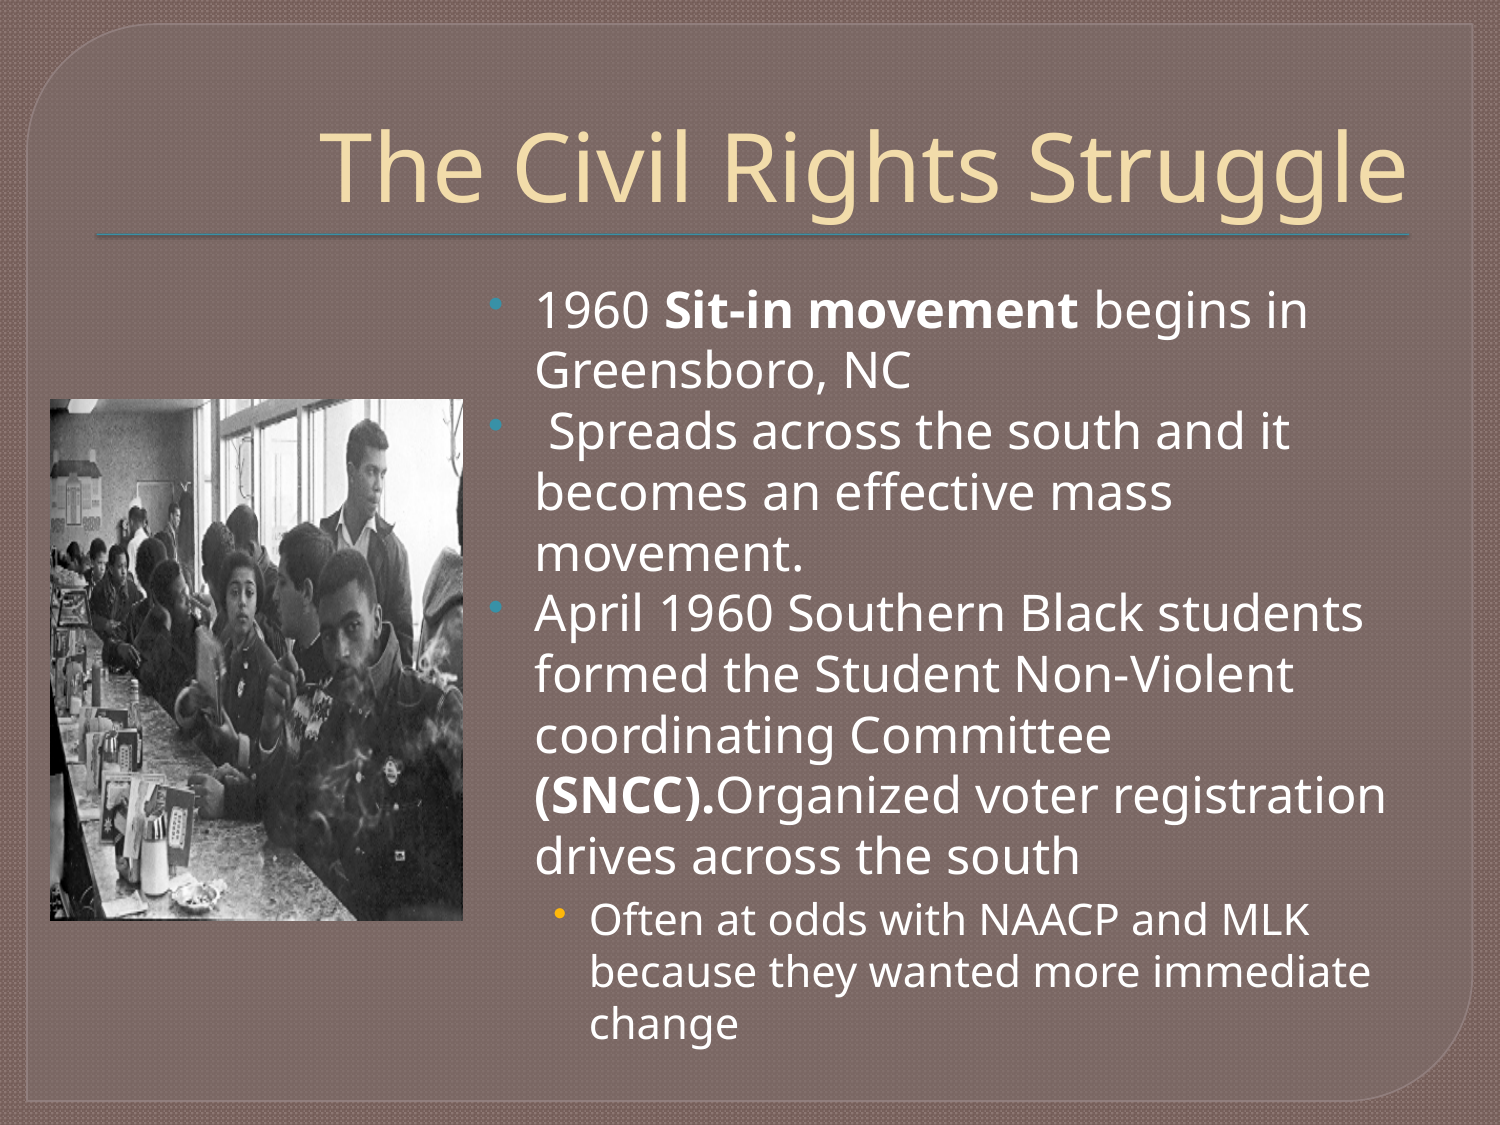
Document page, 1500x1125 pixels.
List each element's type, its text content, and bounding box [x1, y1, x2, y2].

picture [49, 399, 463, 921]
list 1960 Sit-in movement begins in Greensboro, NC Spreads across the south and it becomes an effective mass movement. April 1960 Southern Black students formed the Student Non-Violent coordinating Committee (SNCC).Organized voter registration drives across the south Often at odds with NAACP and MLK because they wanted more immediate change [474, 269, 1451, 1063]
title The Civil Rights Struggle [75, 41, 1425, 230]
